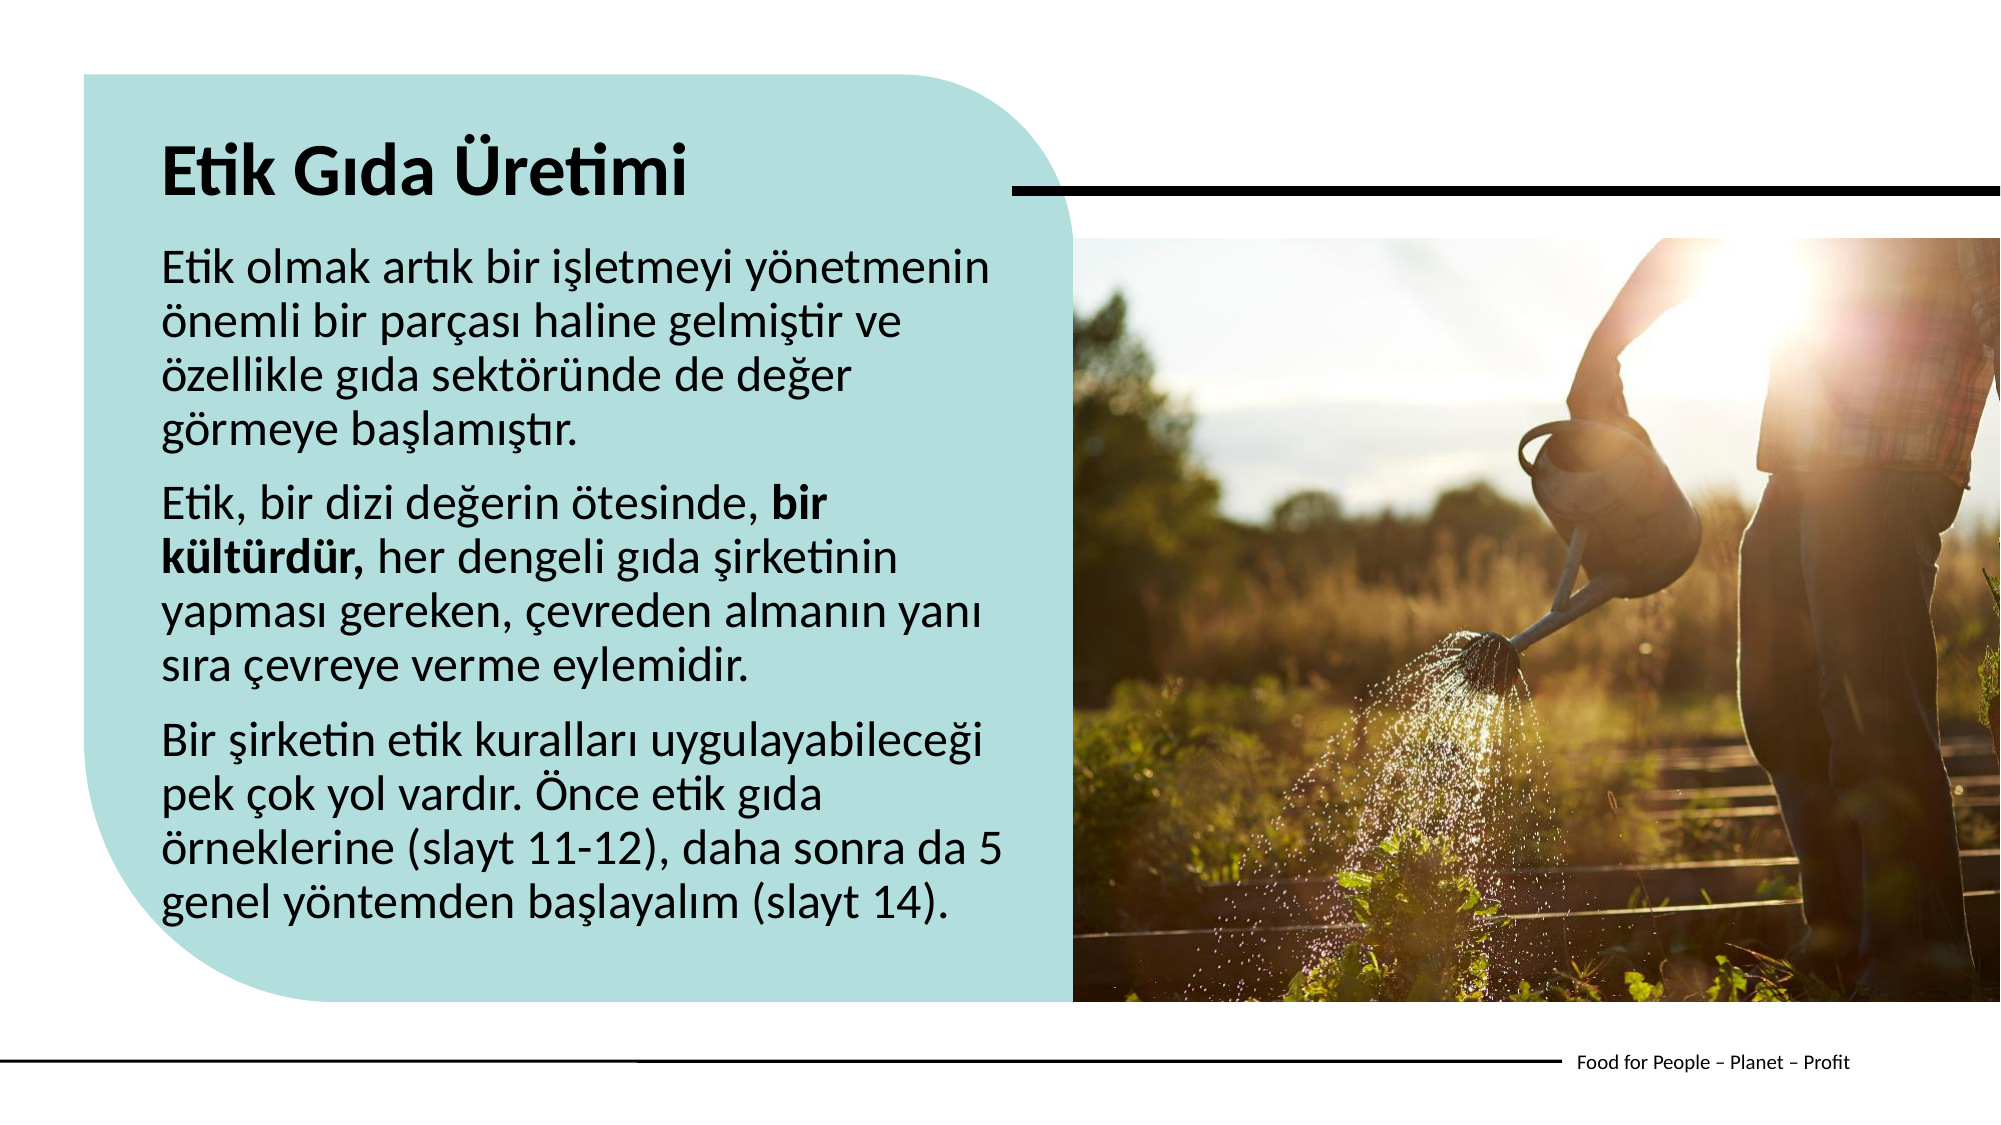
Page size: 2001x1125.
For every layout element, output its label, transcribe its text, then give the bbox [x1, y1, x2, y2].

list Etik Gıda Üretimi [146, 123, 966, 286]
picture [1073, 238, 2000, 1003]
list Etik olmak artık bir işletmeyi yönetmenin önemli bir parçası haline gelmiştir ve özellikle gıda sektöründe de değer görmeye başlamıştır. Etik, bir dizi değerin ötesinde, bir kültürdür, her dengeli gıda şirketinin yapması gereken, çevreden almanın yanı sıra çevreye verme eylemidir. Bir şirketin etik kuralları uygulayabileceği pek çok yol vardır. Önce etik gıda örneklerine (slayt 11-12), daha sonra da 5 genel yöntemden başlayalım (slayt 14). [146, 232, 1055, 1002]
